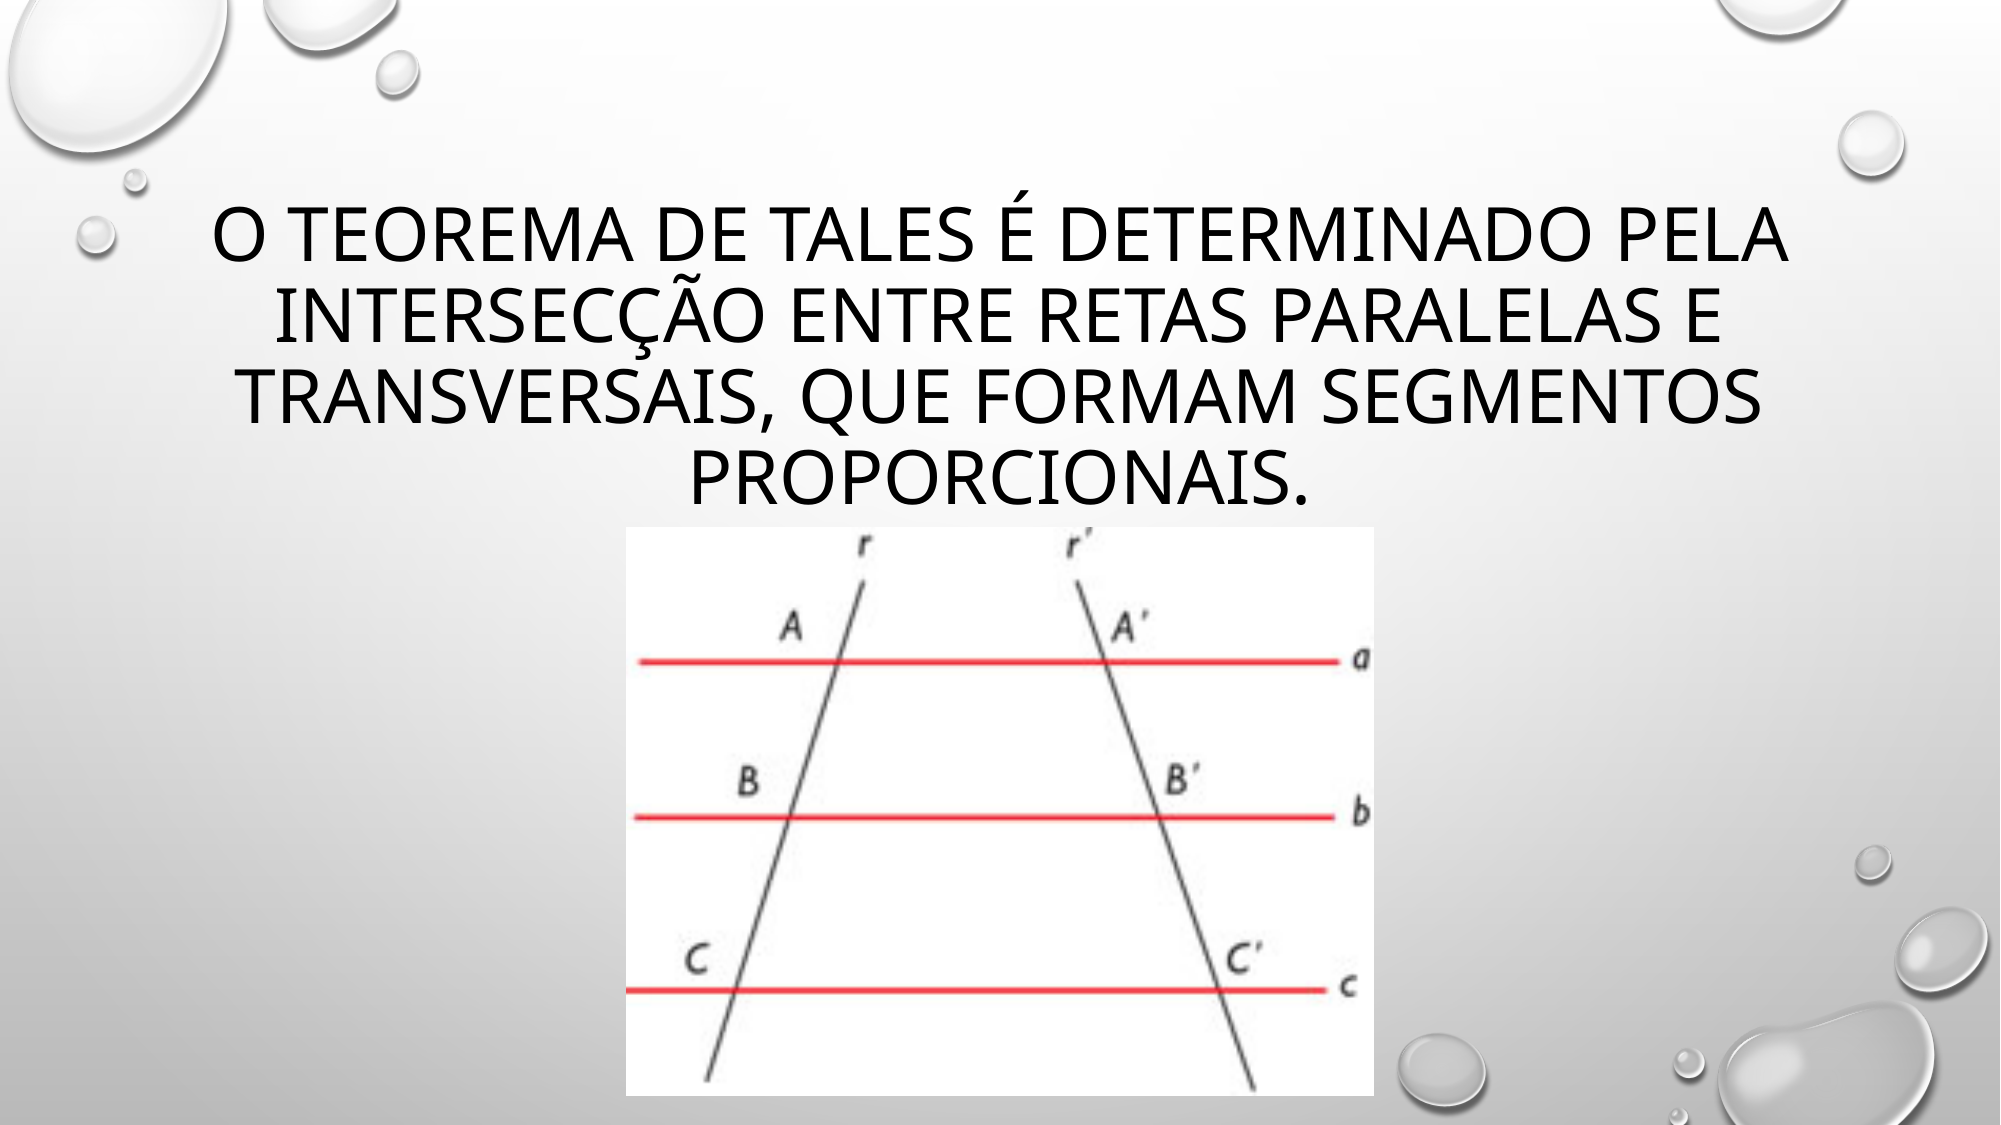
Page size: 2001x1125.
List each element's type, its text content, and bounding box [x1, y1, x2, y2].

picture [0, 0, 2000, 1125]
title O Teorema de Tales é determinado pela intersecção entre retas paralelas e transversais, que formam segmentos proporcionais. [149, 101, 1851, 617]
